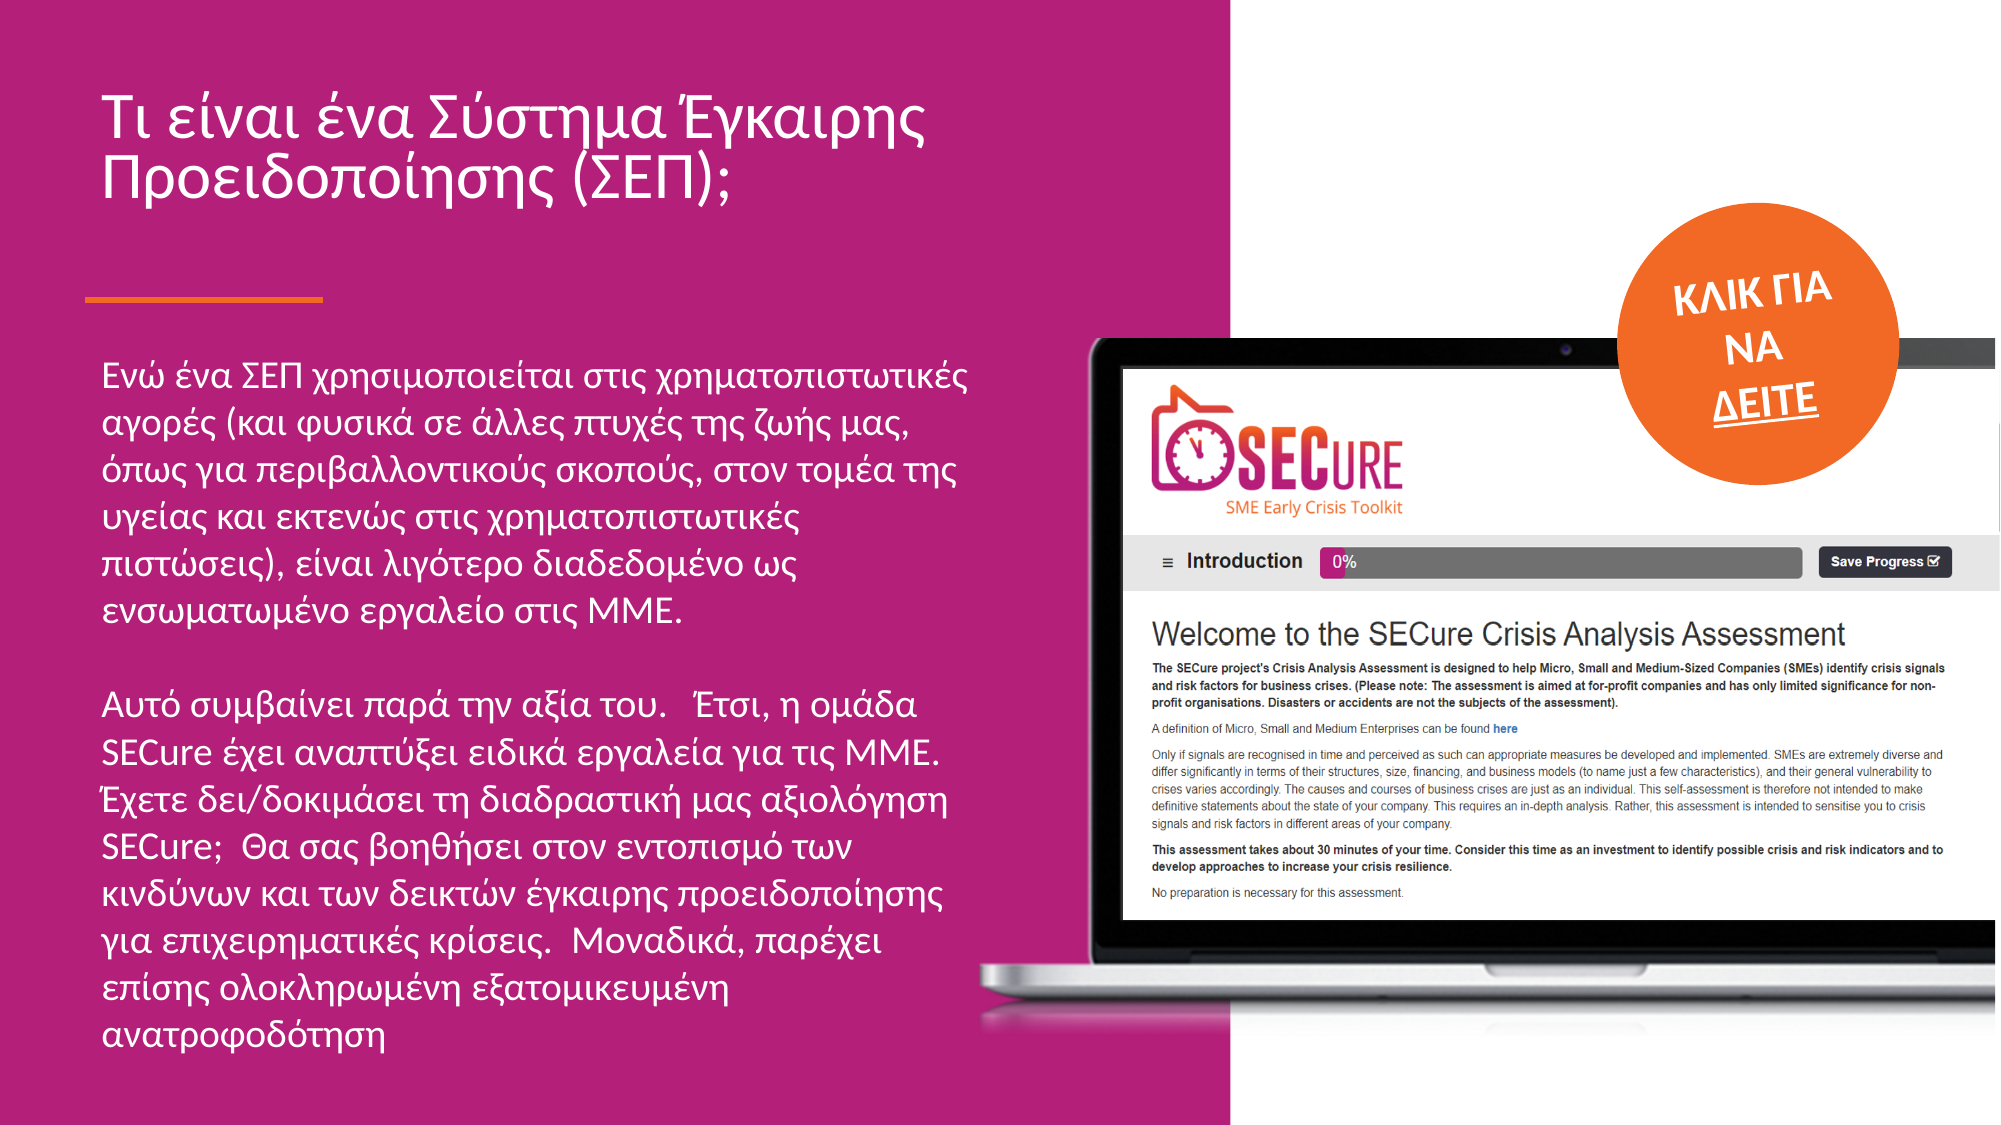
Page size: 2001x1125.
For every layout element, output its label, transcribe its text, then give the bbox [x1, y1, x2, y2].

list Τι είναι ένα Σύστημα Έγκαιρης Προειδοποίησης (ΣΕΠ); [86, 83, 1037, 343]
text_box ΚΛΙΚ ΓΙΑ ΝΑ ΔΕΙΤΕ [1616, 201, 1901, 338]
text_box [654, 338, 2000, 1101]
text_box Ενώ ένα ΣΕΠ χρησιμοποιείται στις χρηματοπιστωτικές αγορές (και φυσικά σε άλλες πτυχές της ζωής μας, όπως για περιβαλλοντικούς σκοπούς, στον τομέα της υγείας και εκτενώς στις χρηματοπιστωτικές πιστώσεις), είναι λιγότερο διαδεδομένο ως ενσωματωμένο εργαλείο στις ΜΜΕ. Αυτό συμβαίνει παρά την αξία του. Έτσι, η ομάδα SECure έχει αναπτύξει ειδικά εργαλεία για τις ΜΜΕ. Έχετε δει/δοκιμάσει τη διαδραστική μας αξιολόγηση SECure; Θα σας βοηθήσει στον εντοπισμό των κινδύνων και των δεικτών έγκαιρης προειδοποίησης για επιχειρηματικές κρίσεις. Μοναδικά, παρέχει επίσης ολοκληρωμένη εξατομικευμένη ανατροφοδότηση [86, 343, 1000, 1125]
text_box [0, 0, 1232, 1125]
text_box [85, 297, 323, 303]
